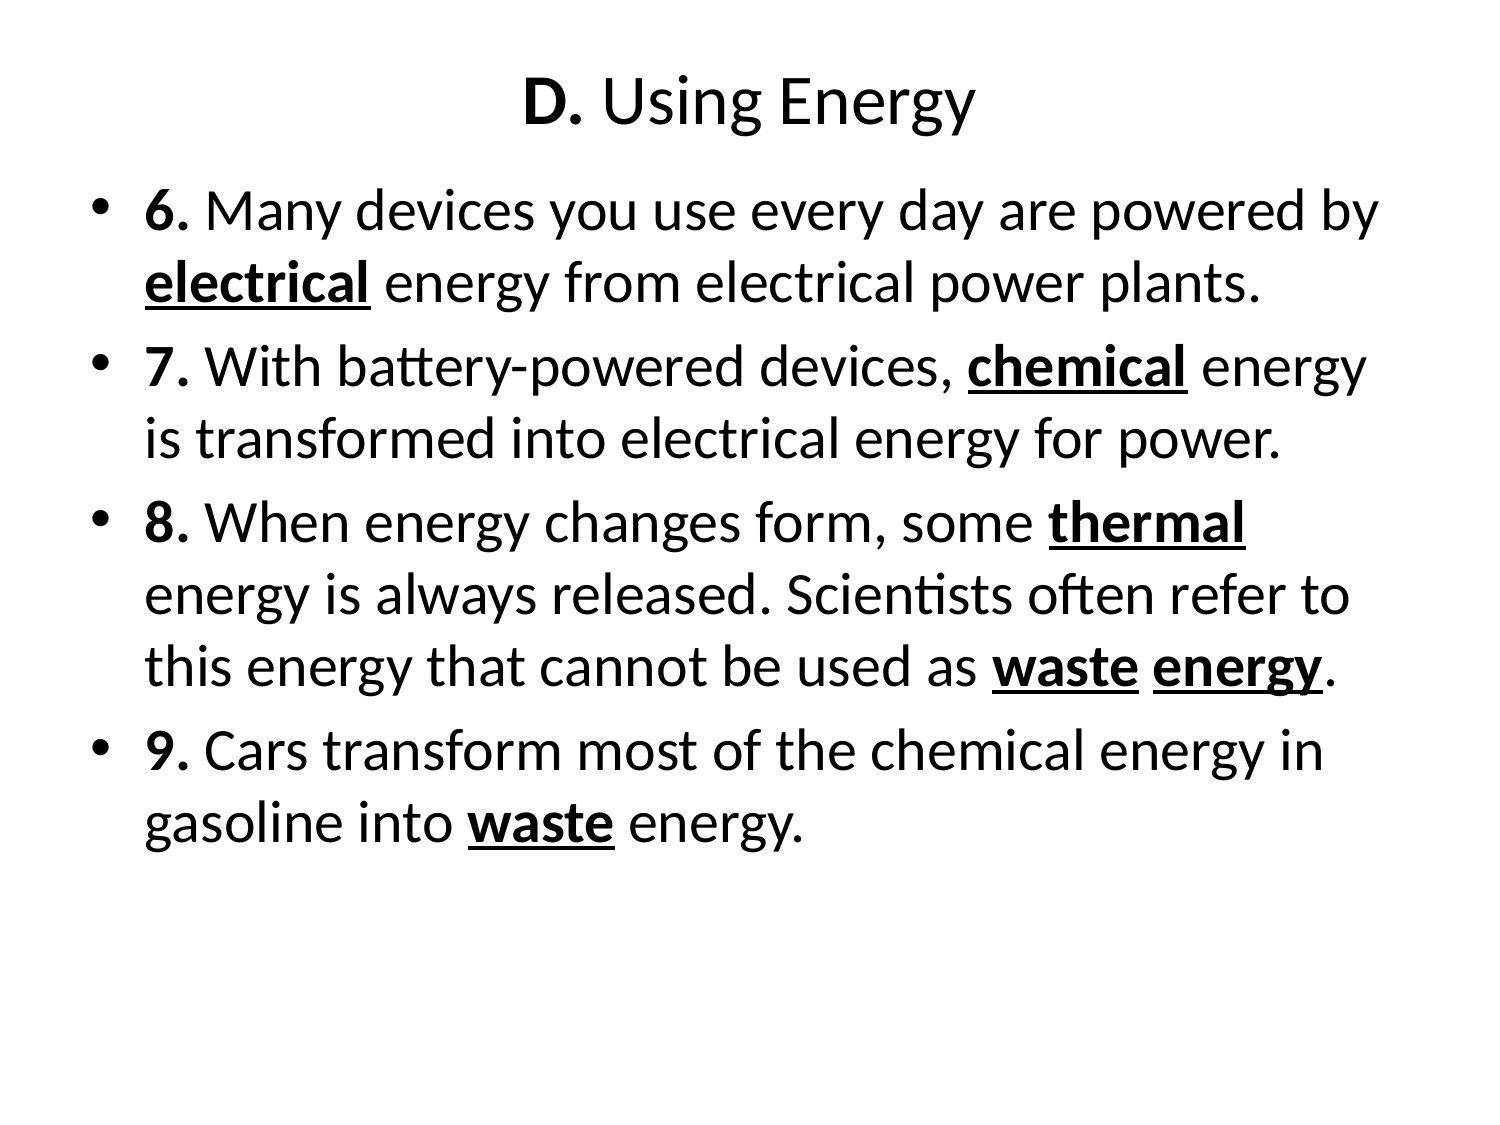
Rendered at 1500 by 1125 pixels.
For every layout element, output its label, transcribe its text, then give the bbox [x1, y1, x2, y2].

list 6. Many devices you use every day are powered by electrical energy from electrical power plants. 7. With battery-powered devices, chemical energy is transformed into electrical energy for power. 8. When energy changes form, some thermal energy is always released. Scientists often refer to this energy that cannot be used as waste energy. 9. Cars transform most of the chemical energy in gasoline into waste energy. [75, 162, 1425, 1005]
title D. Using Energy [75, 45, 1425, 162]
